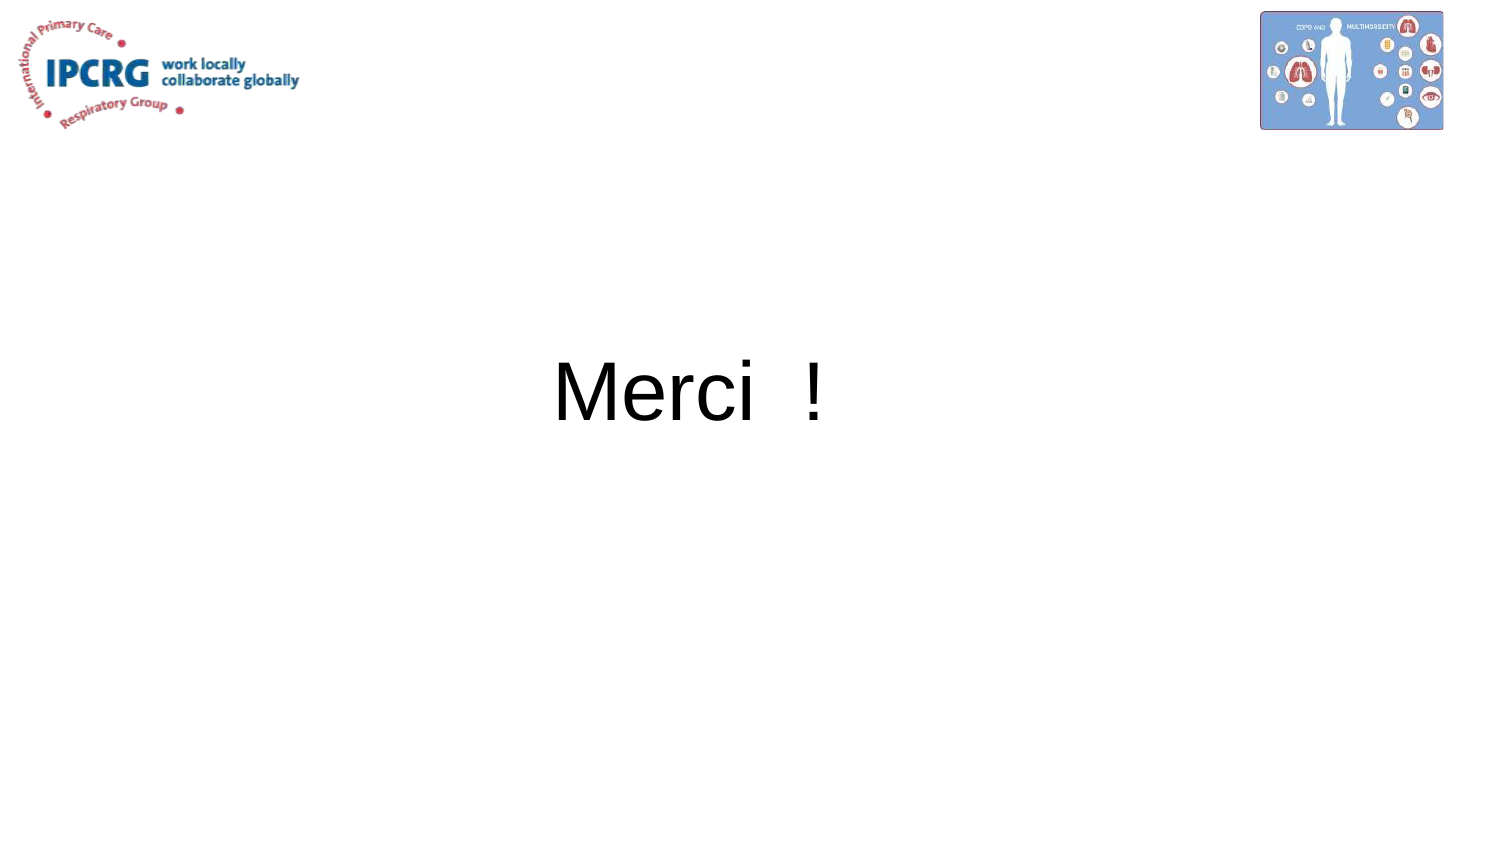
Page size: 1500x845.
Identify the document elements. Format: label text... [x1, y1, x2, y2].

picture [18, 20, 301, 130]
text_box [1260, 11, 1444, 130]
title Merci ! [549, 334, 967, 479]
